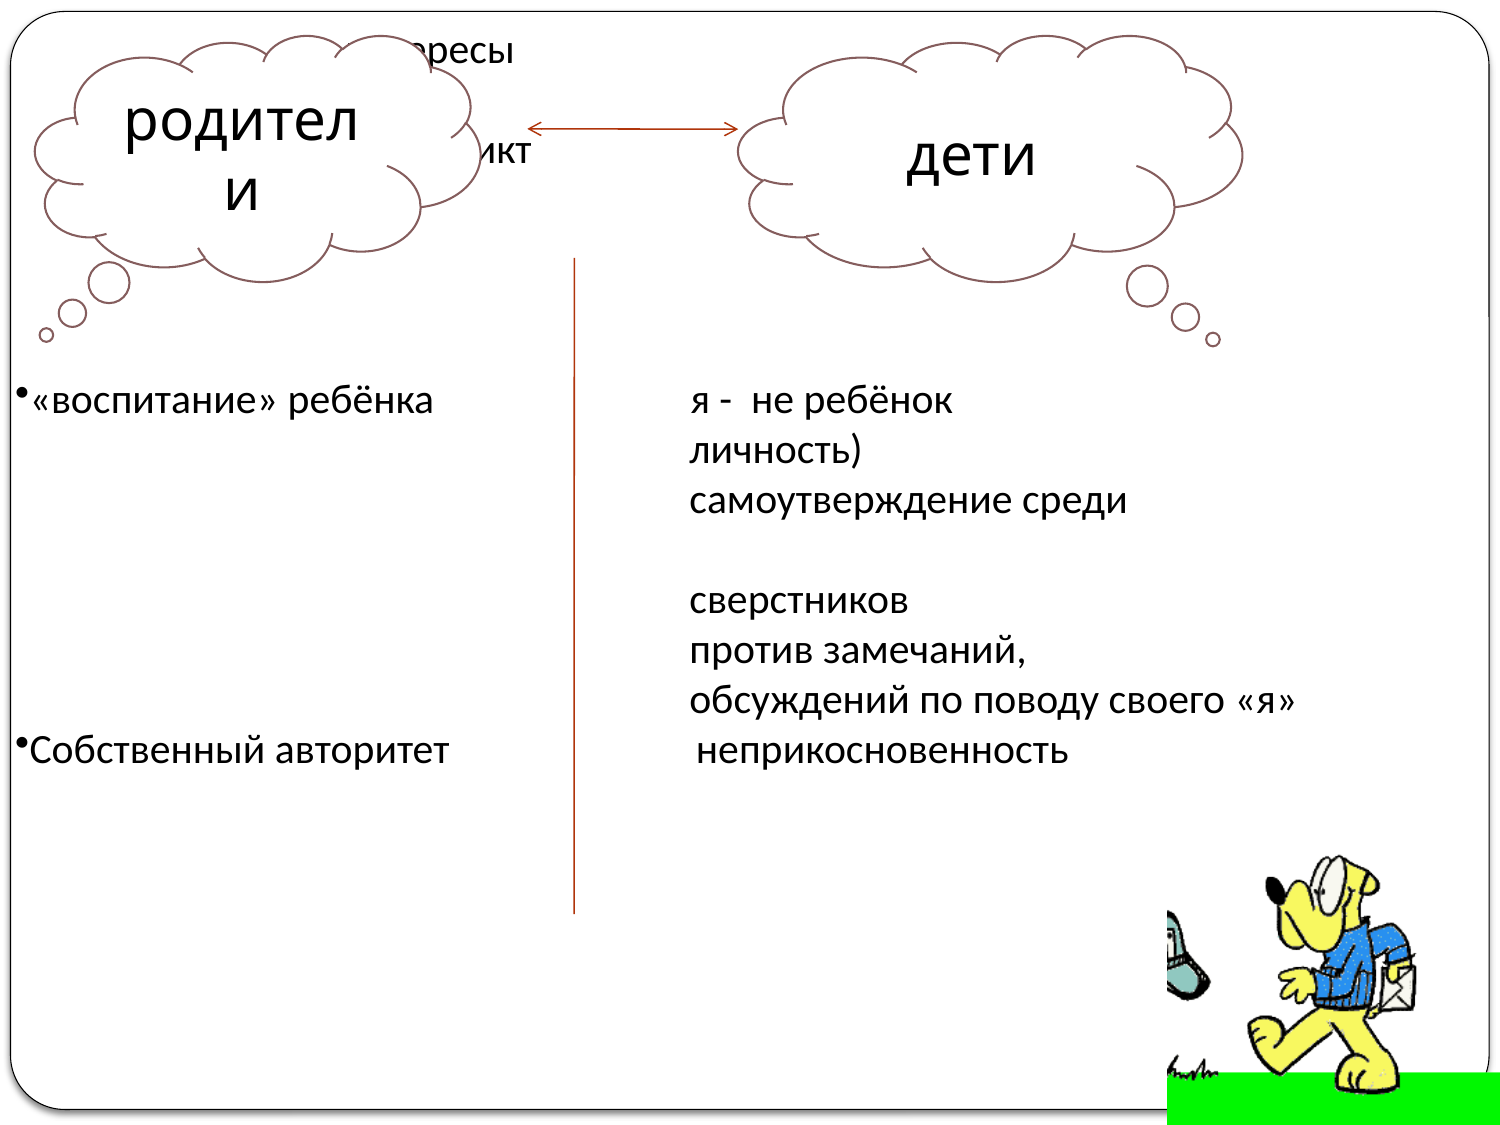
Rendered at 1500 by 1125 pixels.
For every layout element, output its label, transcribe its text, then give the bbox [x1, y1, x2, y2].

text_box родители [57, 298, 88, 328]
picture [1167, 820, 1500, 1125]
text_box родители [33, 34, 482, 284]
text_box дети [1125, 264, 1169, 308]
text_box дети [1205, 331, 1221, 348]
text_box родители [87, 261, 131, 305]
text_box дети [736, 34, 1244, 284]
text_box дети [1170, 302, 1201, 332]
text_box родители [38, 327, 55, 343]
text_box интересы конфликт «воспитание» ребёнка я - не ребёнок личность) самоутверждение среди сверстников против замечаний, обсуждений по поводу своего «я» Собственный авторитет неприкосновенность [0, 14, 1348, 980]
